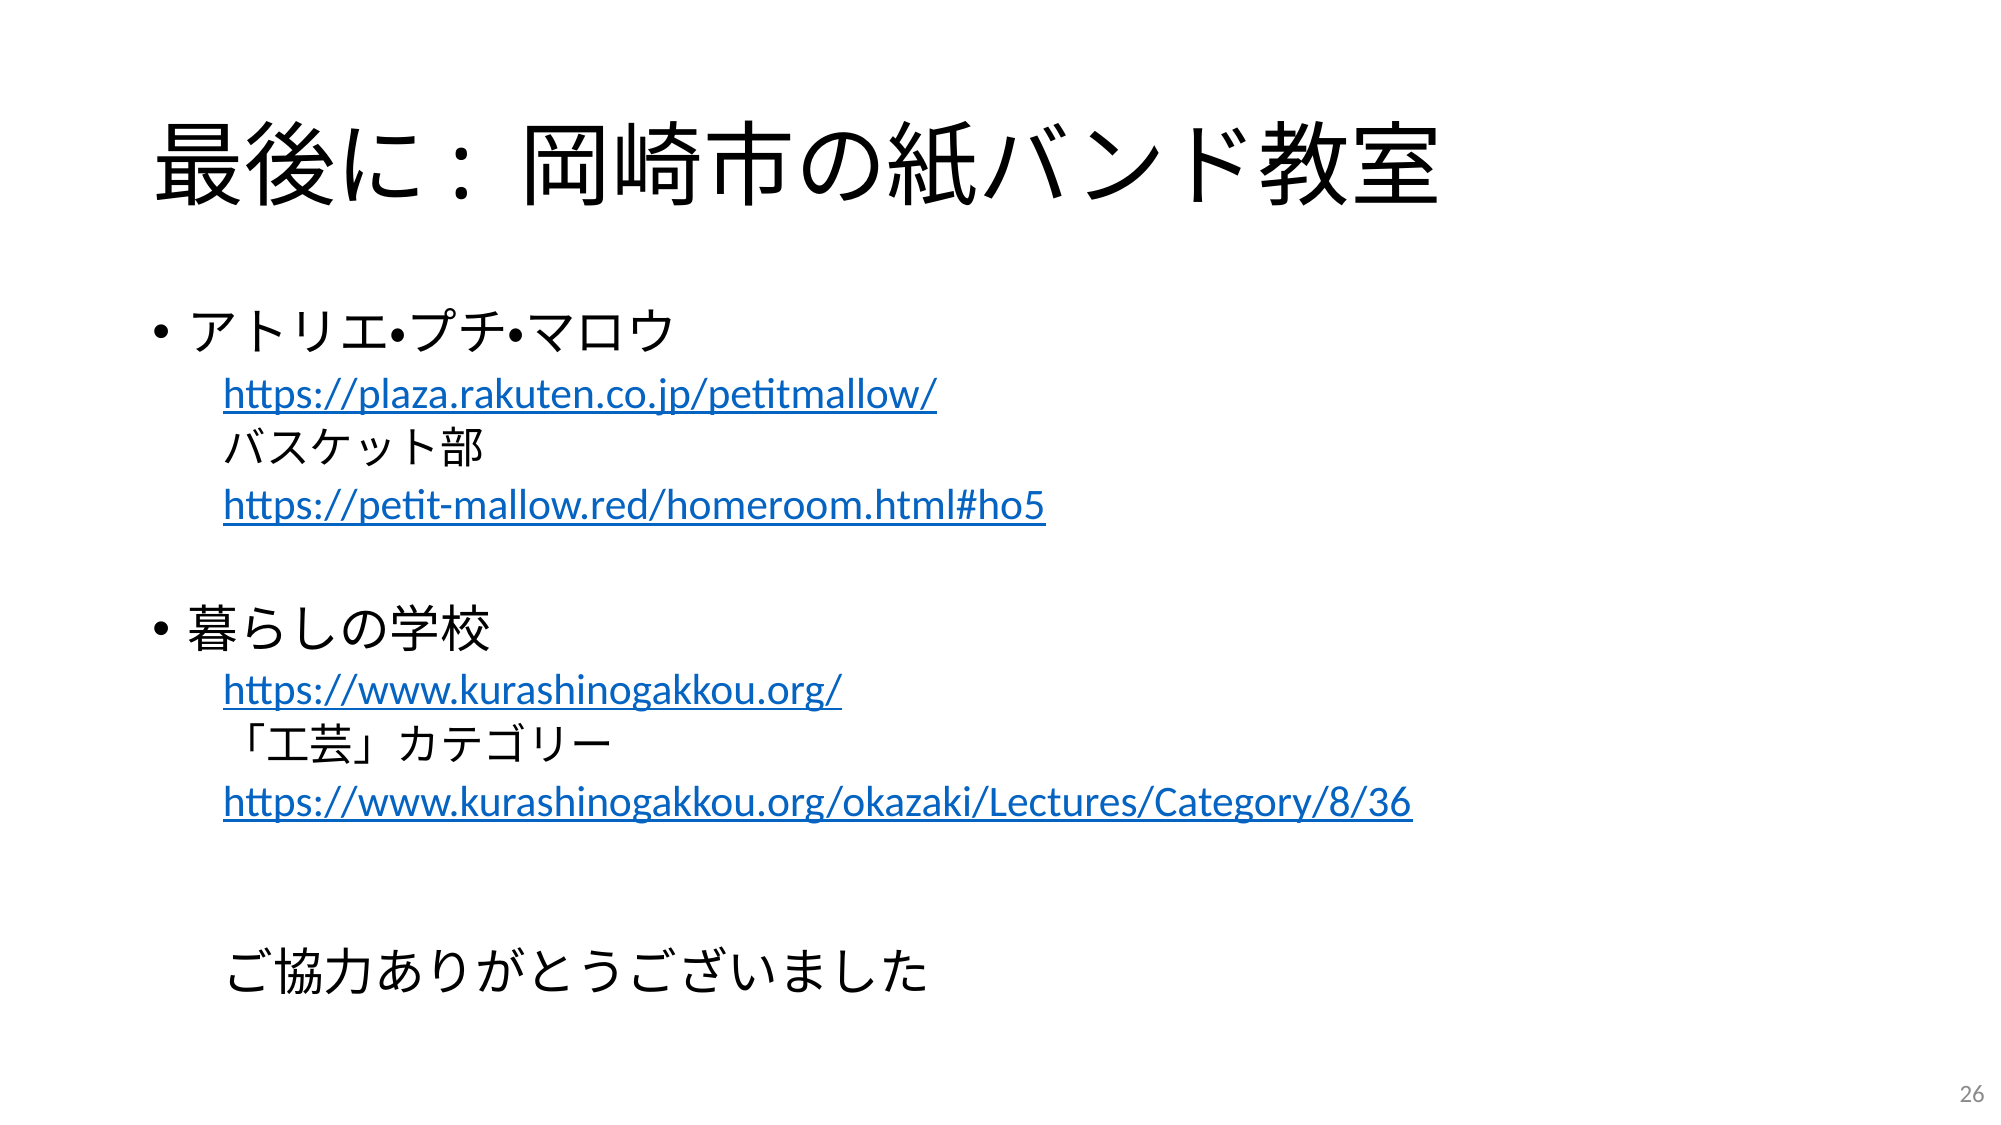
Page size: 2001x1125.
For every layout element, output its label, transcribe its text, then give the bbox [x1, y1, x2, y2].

list アトリエ・プチ・マロウ https://plaza.rakuten.co.jp/petitmallow/ バスケット部 https://petit-mallow.red/homeroom.html#ho5 暮らしの学校 https://www.kurashinogakkou.org/ 「工芸」カテゴリー https://www.kurashinogakkou.org/okazaki/Lectures/Category/8/36 ご協力ありがとうございました [137, 299, 1863, 1014]
title 最後に: 岡崎市の紙バンド教室 [137, 59, 1863, 278]
slide_number 26 [1550, 1062, 2000, 1123]
